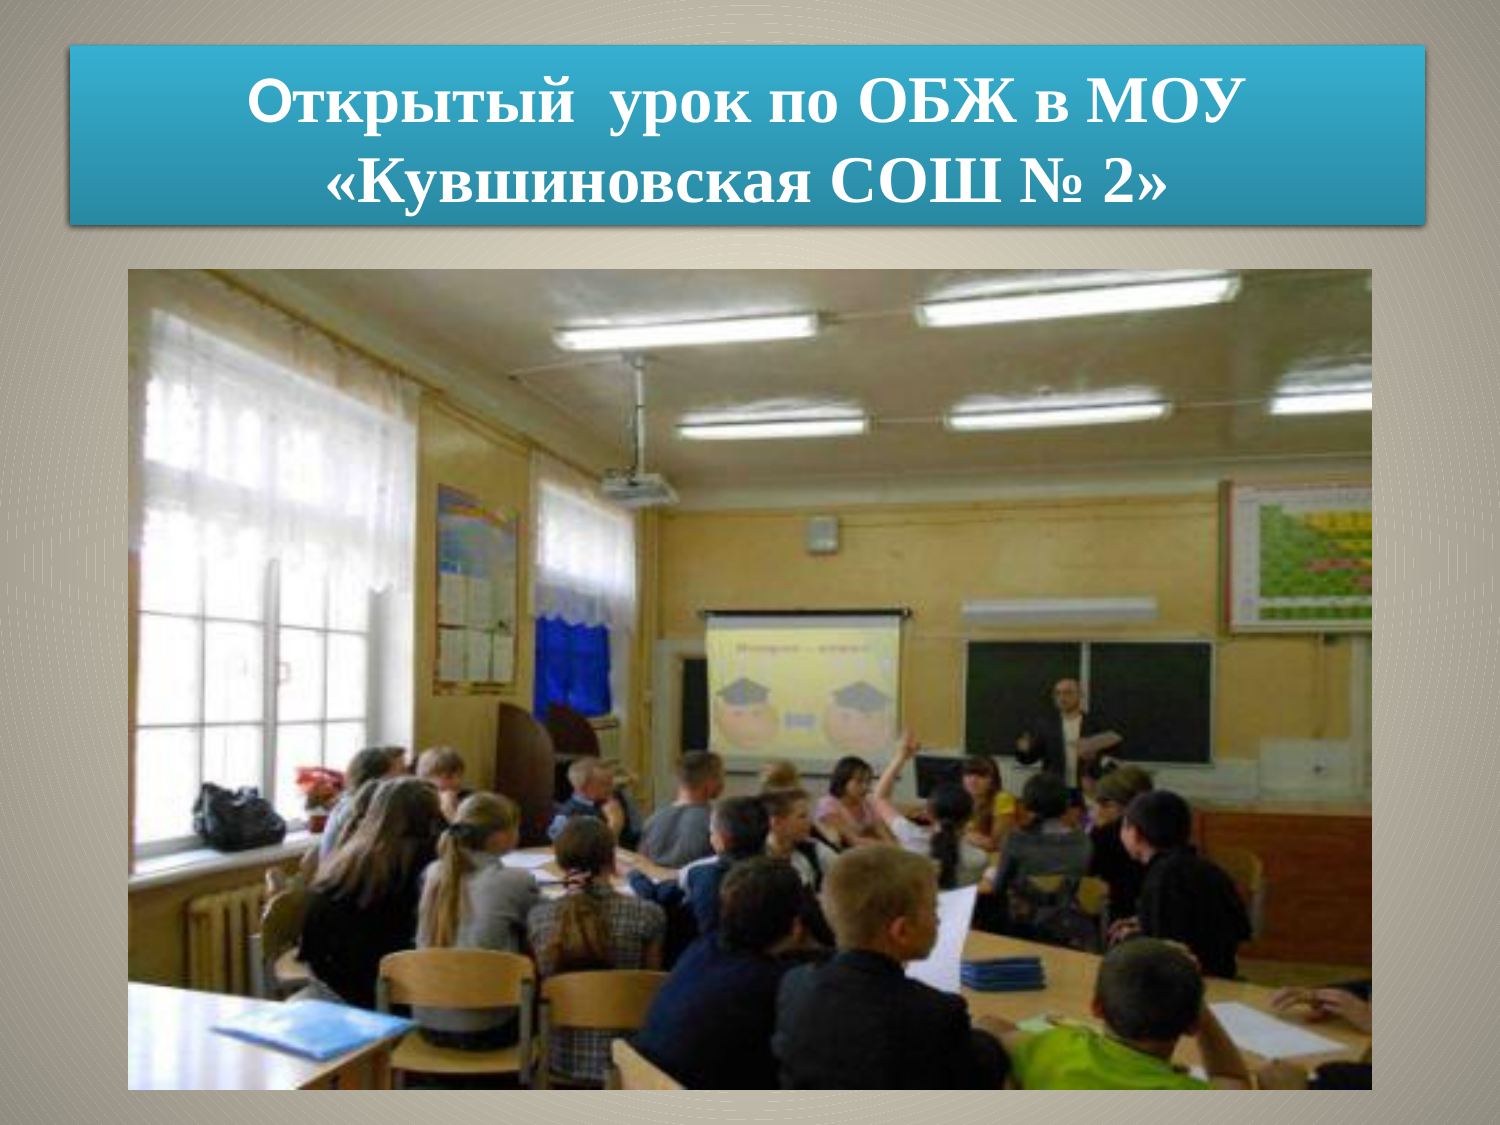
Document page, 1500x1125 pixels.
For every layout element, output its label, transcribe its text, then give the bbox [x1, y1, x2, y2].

text_box [76, 233, 1424, 284]
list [128, 269, 1372, 1091]
text_box Открытый урок по ОБЖ в МОУ «Кувшиновская СОШ № 2» [70, 46, 1425, 225]
